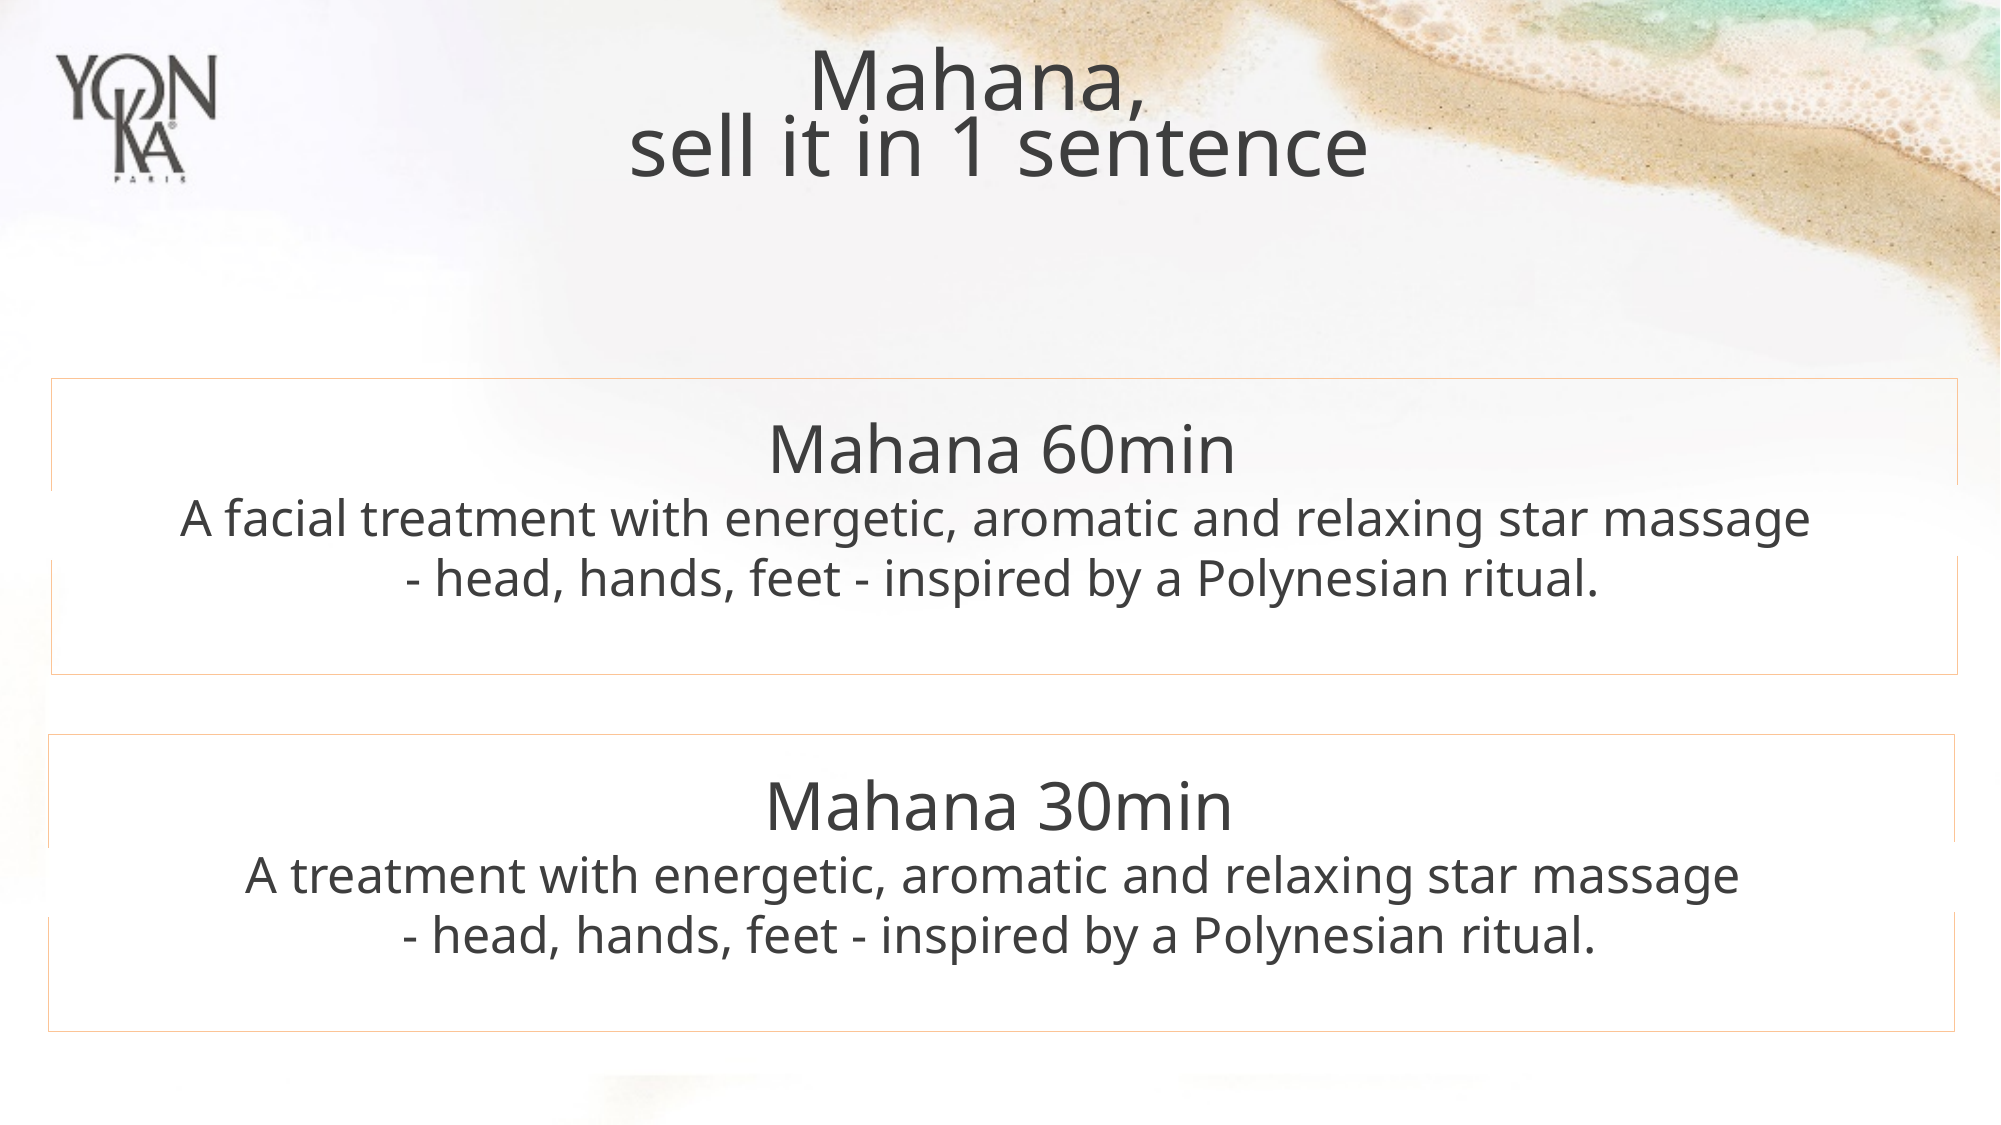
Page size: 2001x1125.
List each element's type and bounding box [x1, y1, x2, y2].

text_box [46, 734, 1954, 1105]
text_box [49, 377, 1957, 743]
list [0, 0, 2000, 1125]
